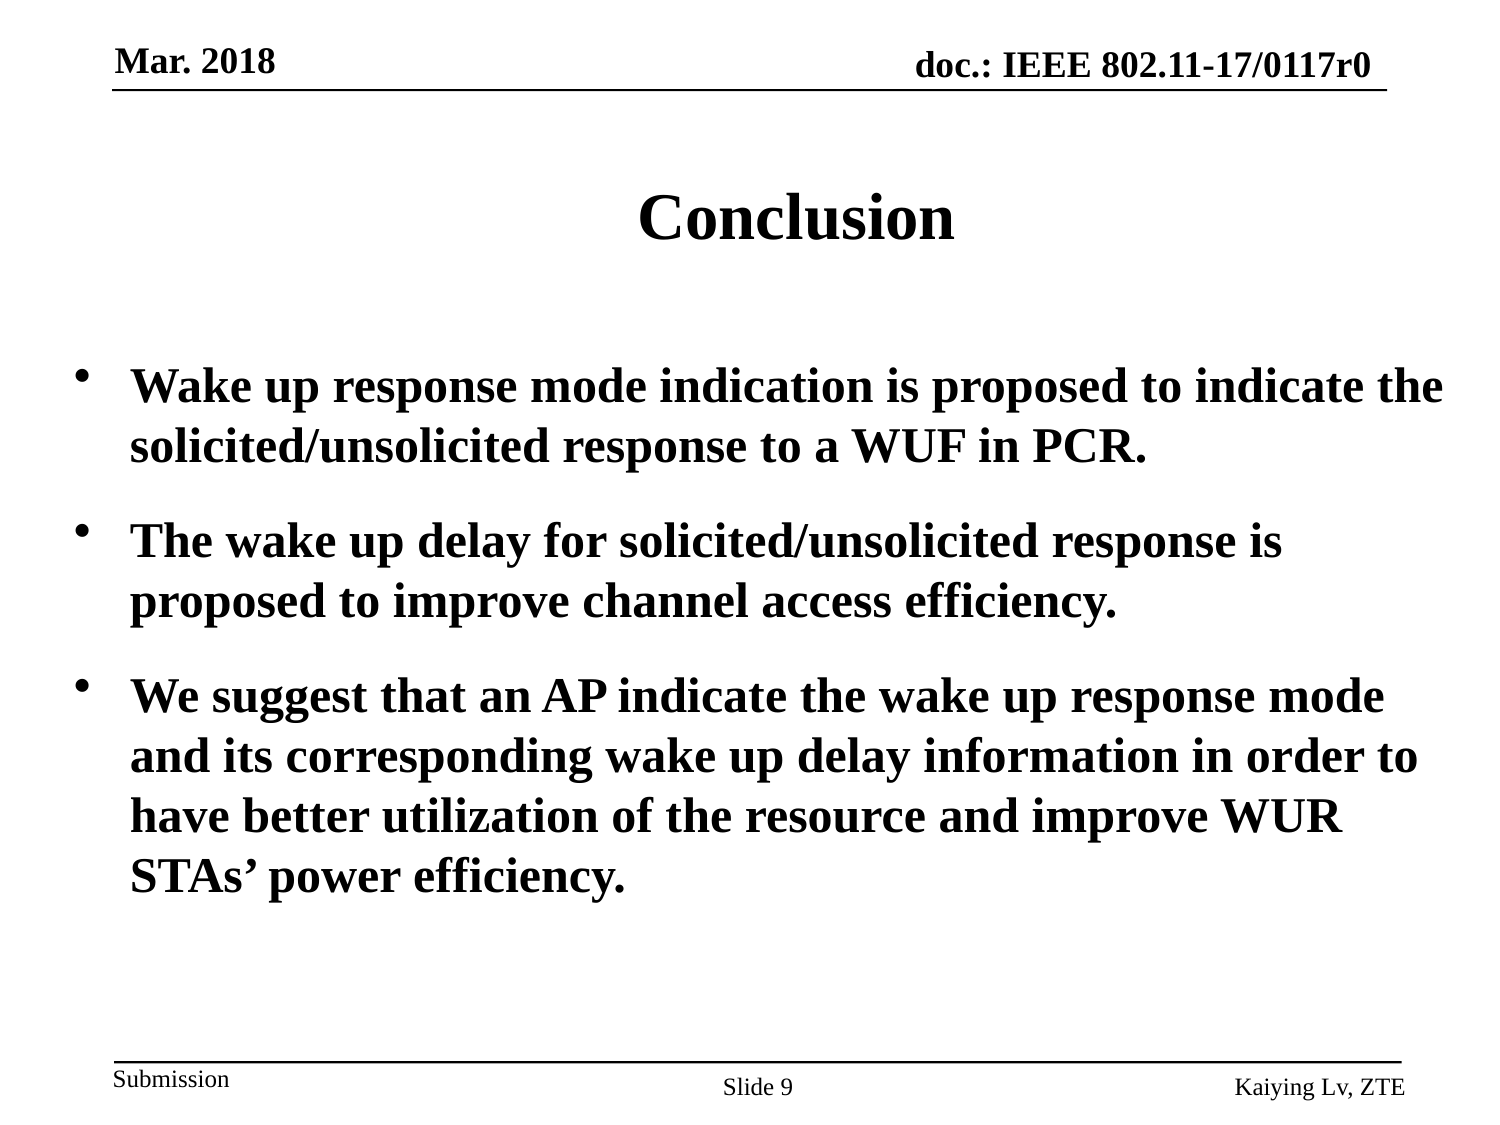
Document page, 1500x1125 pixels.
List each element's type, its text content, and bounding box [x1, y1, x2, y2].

title Conclusion [159, 125, 1435, 301]
list Wake up response mode indication is proposed to indicate the solicited/unsolicited response to a WUF in PCR. The wake up delay for solicited/unsolicited response is proposed to improve channel access efficiency. We suggest that an AP indicate the wake up response mode and its corresponding wake up delay information in order to have better utilization of the resource and improve WUR STAs’ power efficiency. [58, 344, 1483, 1020]
slide_number Slide 9 [714, 1070, 802, 1101]
